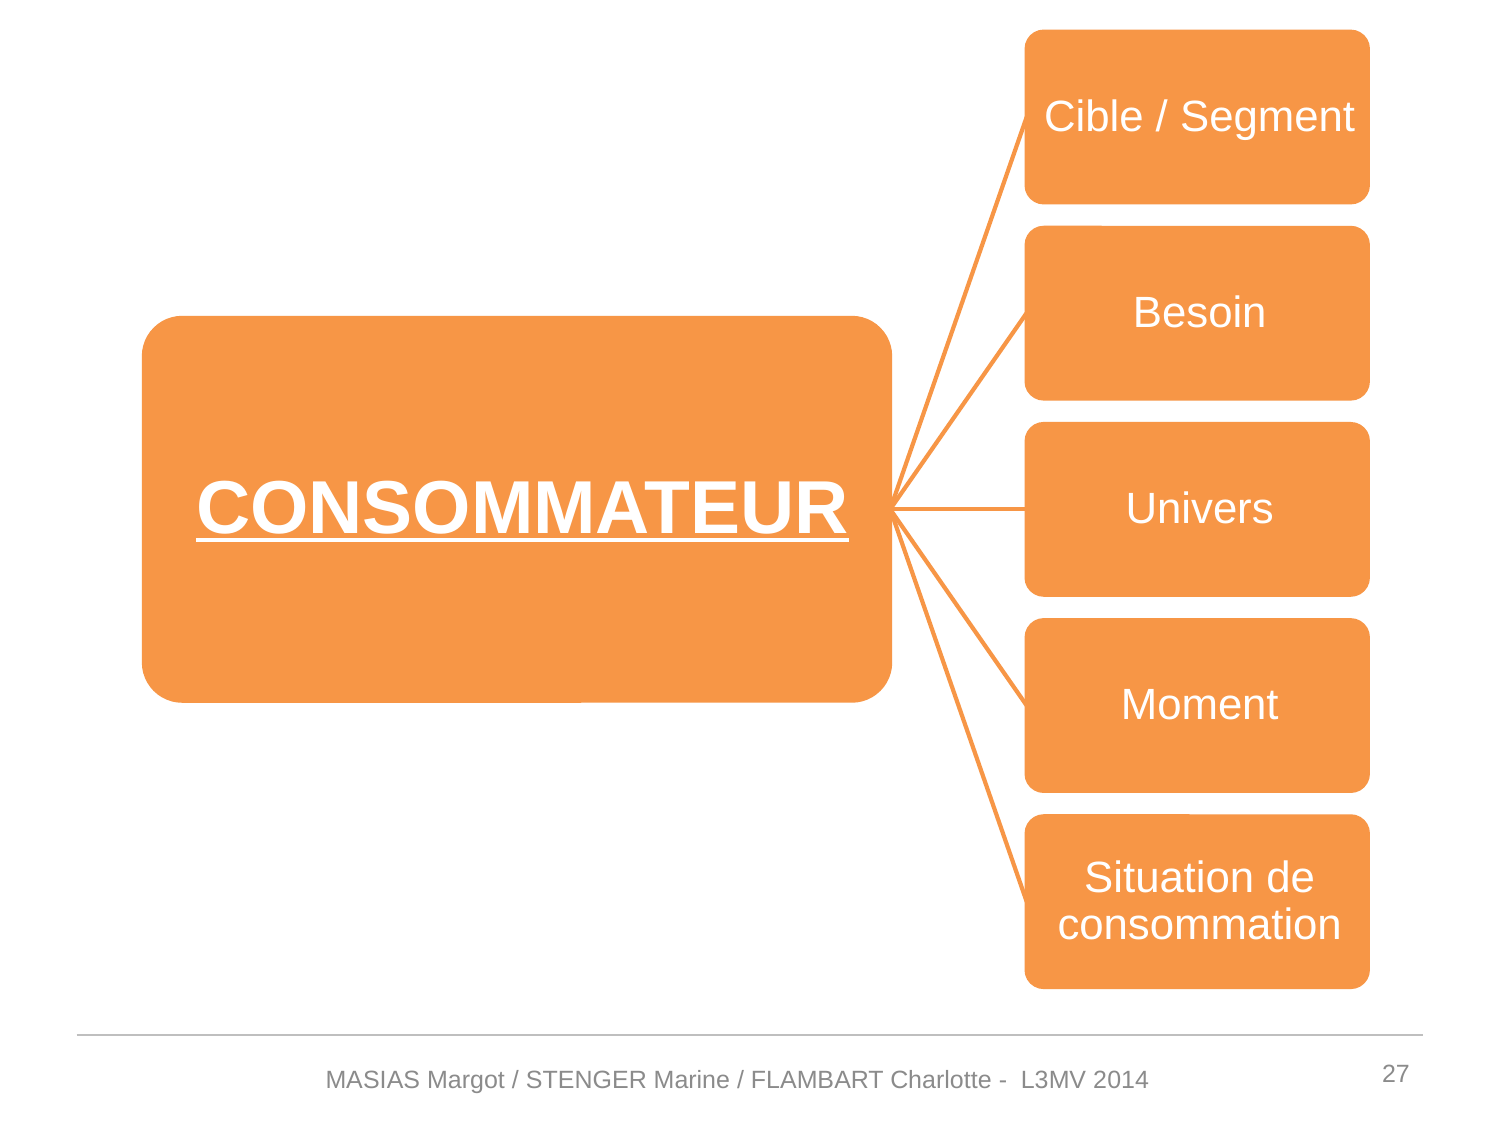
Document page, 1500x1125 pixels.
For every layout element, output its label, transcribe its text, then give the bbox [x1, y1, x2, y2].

footer MASIAS Margot / STENGER Marine / FLAMBART Charlotte - L3MV 2014 [230, 1058, 1247, 1099]
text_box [52, 30, 1459, 988]
slide_number 27 [1074, 1042, 1425, 1103]
